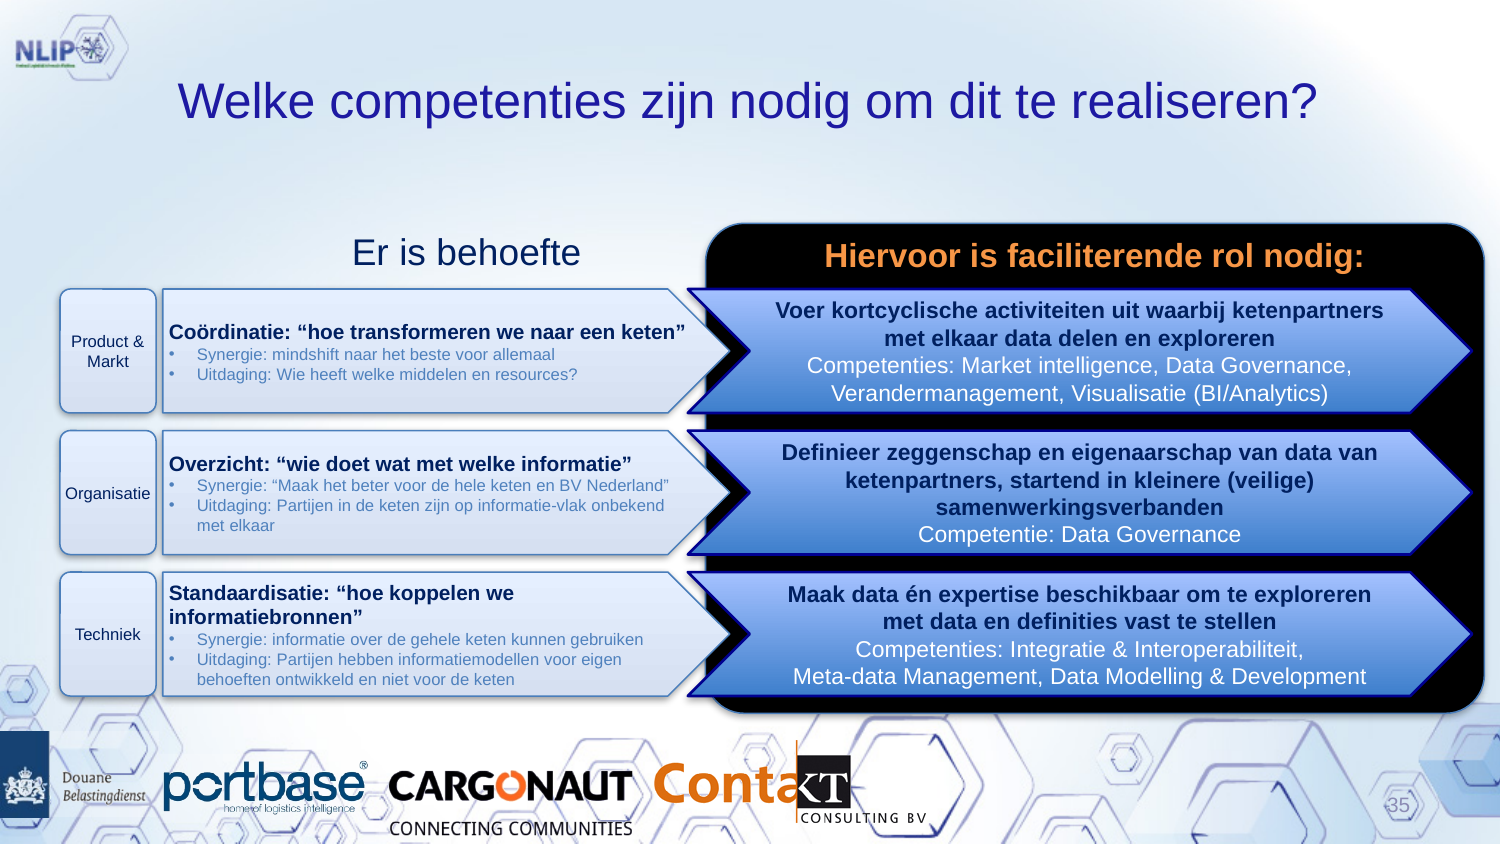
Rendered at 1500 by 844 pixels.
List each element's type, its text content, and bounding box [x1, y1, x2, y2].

text_box Voer kortcyclische activiteiten uit waarbij ketenpartners met elkaar data delen en exploreren Competenties: Market intelligence, Data Governance, Verandermanagement, Visualisatie (BI/Analytics) [687, 288, 1473, 414]
slide_number 35 [1074, 782, 1425, 827]
picture [0, 0, 1500, 844]
list Er is behoefte aan: [203, 221, 633, 286]
text_box Definieer zeggenschap en eigenaarschap van data van ketenpartners, startend in kleinere (veilige) samenwerkingsverbanden Competentie: Data Governance [687, 429, 1473, 556]
text_box Organisatie [59, 429, 157, 556]
text_box Hiervoor is faciliterende rol nodig: [704, 222, 1486, 715]
text_box Techniek [59, 571, 157, 697]
text_box Overzicht: “wie doet wat met welke informatie” Synergie: “Maak het beter voor de hele keten en BV Nederland” Uitdaging: Partijen in de keten zijn op informatie-vlak onbekend met elkaar [161, 429, 731, 556]
text_box Maak data én expertise beschikbaar om te exploreren met data en definities vast te stellen Competenties: Integratie & Interoperabiliteit, Meta-data Management, Data Modelling & Development [687, 571, 1473, 697]
text_box Standaardisatie: “hoe koppelen we informatiebronnen” Synergie: informatie over de gehele keten kunnen gebruiken Uitdaging: Partijen hebben informatiemodellen voor eigen behoeften ontwikkeld en niet voor de keten [161, 571, 731, 697]
title Welke competenties zijn nodig om dit te realiseren? [162, 33, 1425, 137]
text_box Product & Markt [59, 288, 157, 414]
text_box Coördinatie: “hoe transformeren we naar een keten” Synergie: mindshift naar het beste voor allemaal Uitdaging: Wie heeft welke middelen en resources? [161, 288, 731, 414]
